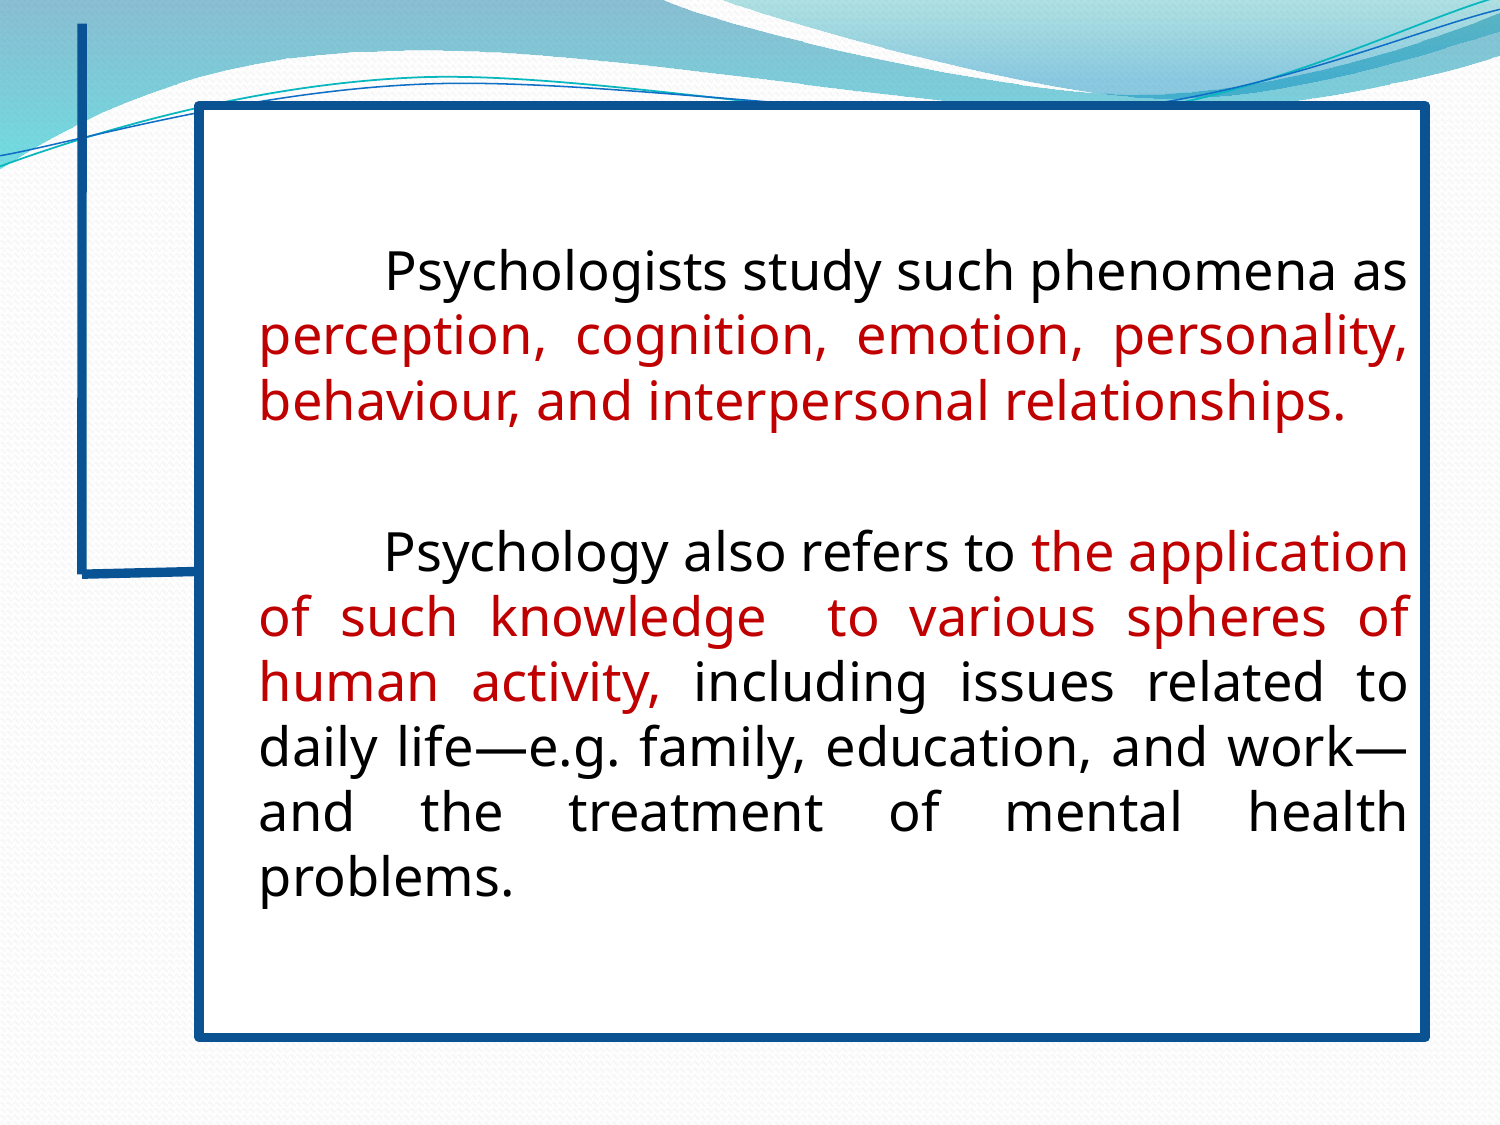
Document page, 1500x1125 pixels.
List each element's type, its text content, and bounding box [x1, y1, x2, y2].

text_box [81, 571, 200, 575]
list Psychologists study such phenomena as perception, cognition, emotion, personality, behaviour, and interpersonal relationships. Psychology also refers to the application of such knowledge to various spheres of human activity, including issues related to daily life—e.g. family, education, and work—and the treatment of mental health problems. [197, 103, 1427, 1040]
